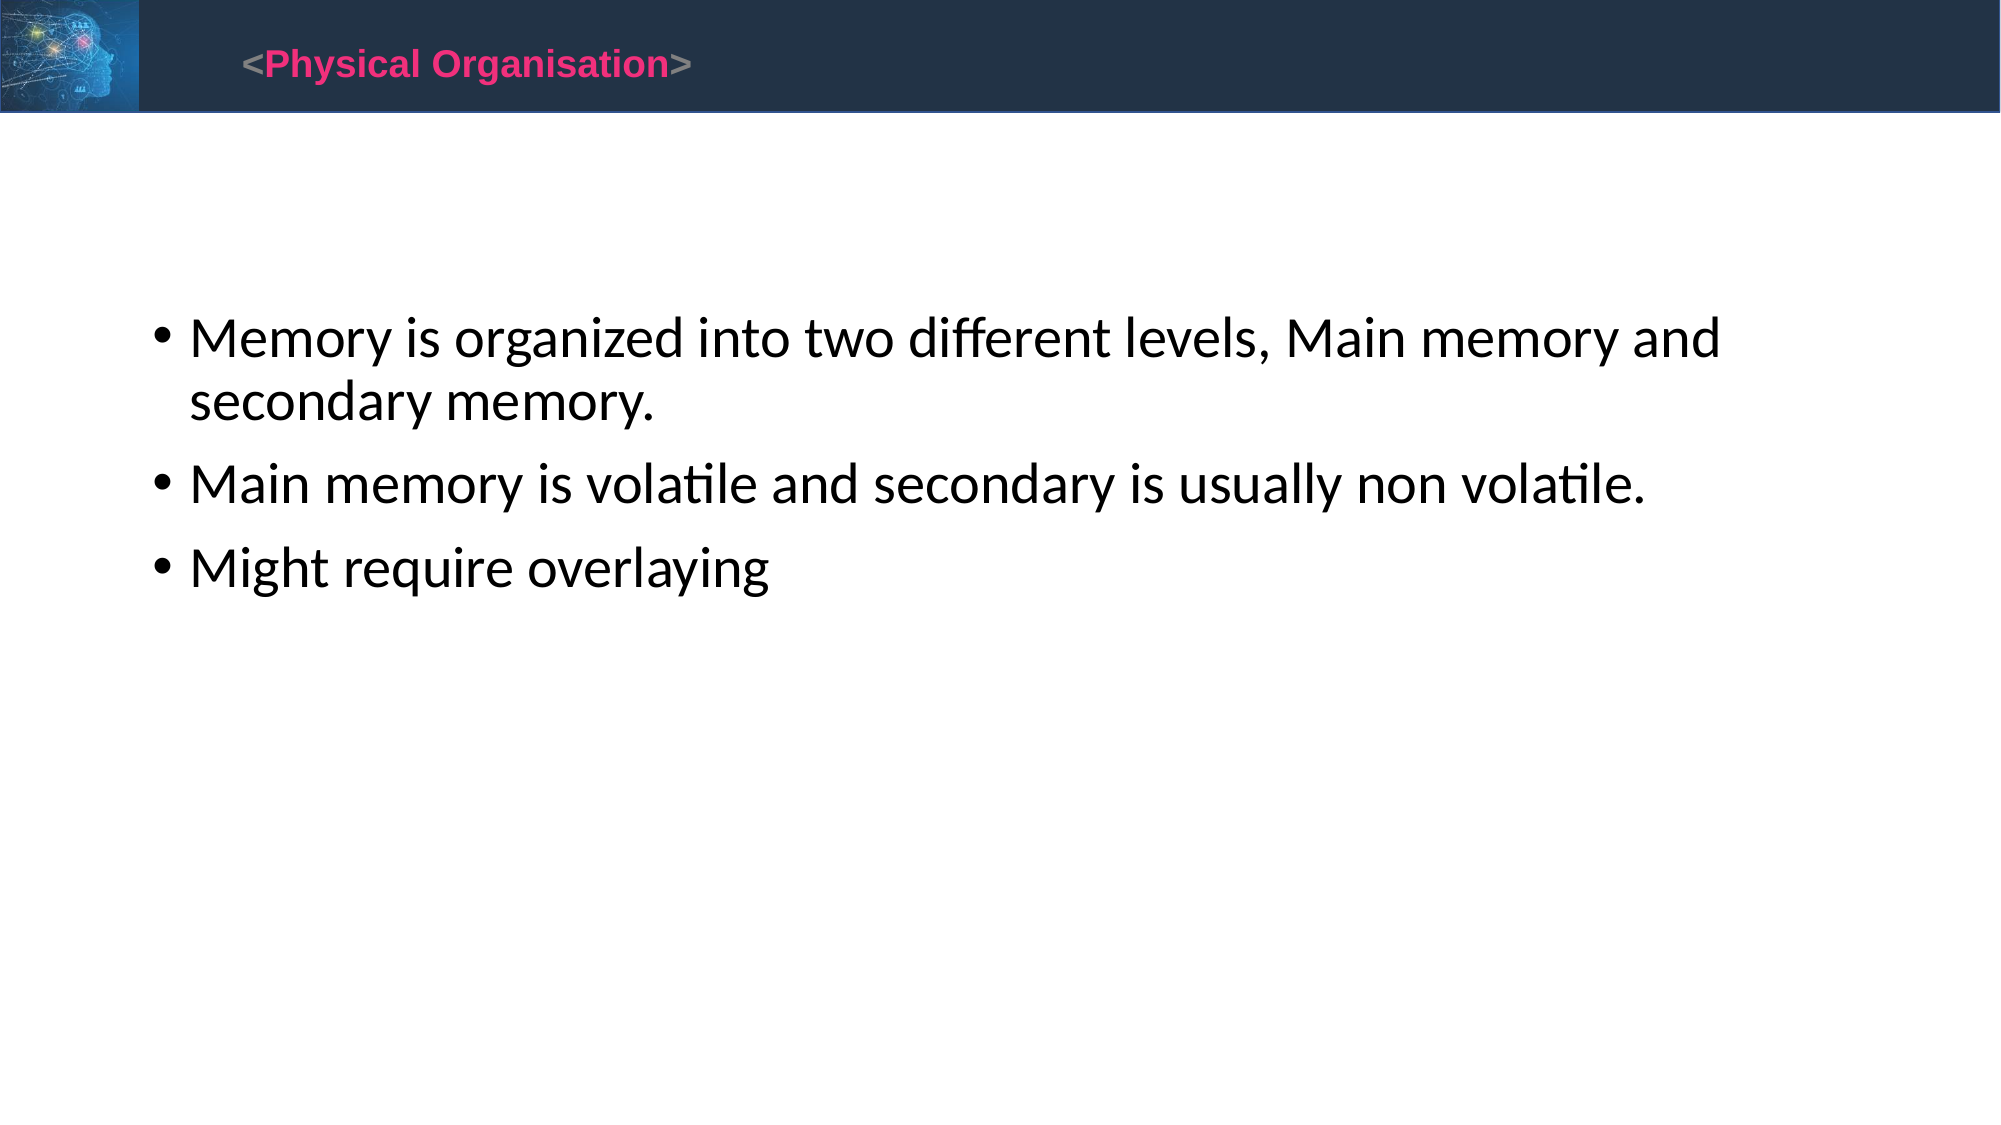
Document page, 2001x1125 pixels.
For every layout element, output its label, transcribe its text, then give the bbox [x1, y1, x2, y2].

text_box <Physical Organisation> [227, 23, 708, 119]
picture [2, 0, 139, 111]
list Memory is organized into two different levels, Main memory and secondary memory. Main memory is volatile and secondary is usually non volatile. Might require overlaying [137, 299, 1863, 1014]
